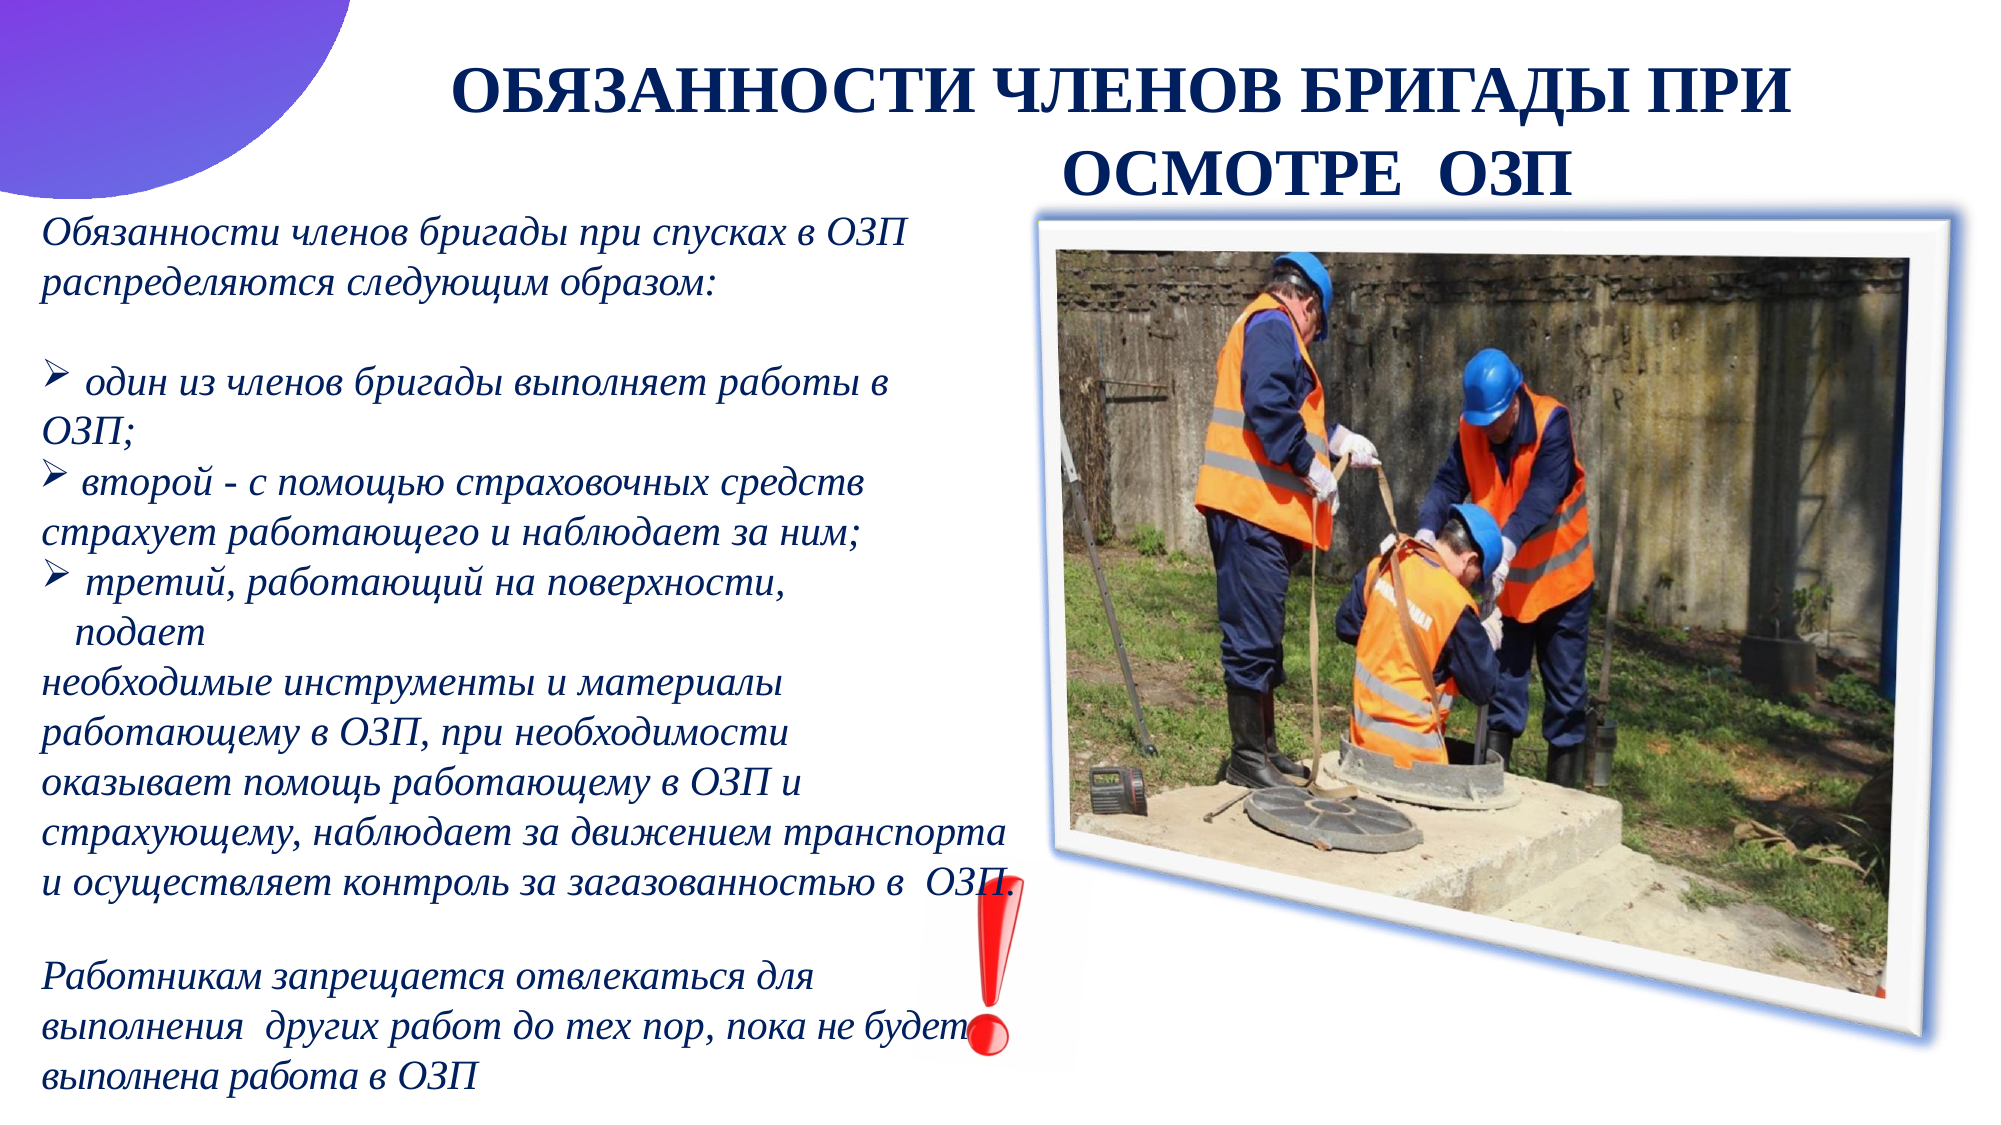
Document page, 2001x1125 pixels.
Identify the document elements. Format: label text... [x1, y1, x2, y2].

picture [0, 0, 351, 200]
title ОБЯЗАННОСТИ ЧЛЕНОВ БРИГАДЫ ПРИ ОСМОТРЕ ОЗП [353, 41, 1954, 202]
text_box Обязанности членов бригады при спусках в ОЗП распределяются следующим образом: один из членов бригады выполняет работы в ОЗП; второй - с помощью страховочных средств страхует работающего и наблюдает за ним; третий, работающий на поверхности, подает необходимые инструменты и материалы работающему в ОЗП, при необходимости оказывает помощь работающему в ОЗП и страхующему, наблюдает за движением транспорта и осуществляет контроль за загазованностью в ОЗП. Работникам запрещается отвлекаться для выполнения других работ до тех пор, пока не будет выполнена работа в ОЗП [39, 202, 1039, 1099]
picture [920, 174, 1995, 1077]
